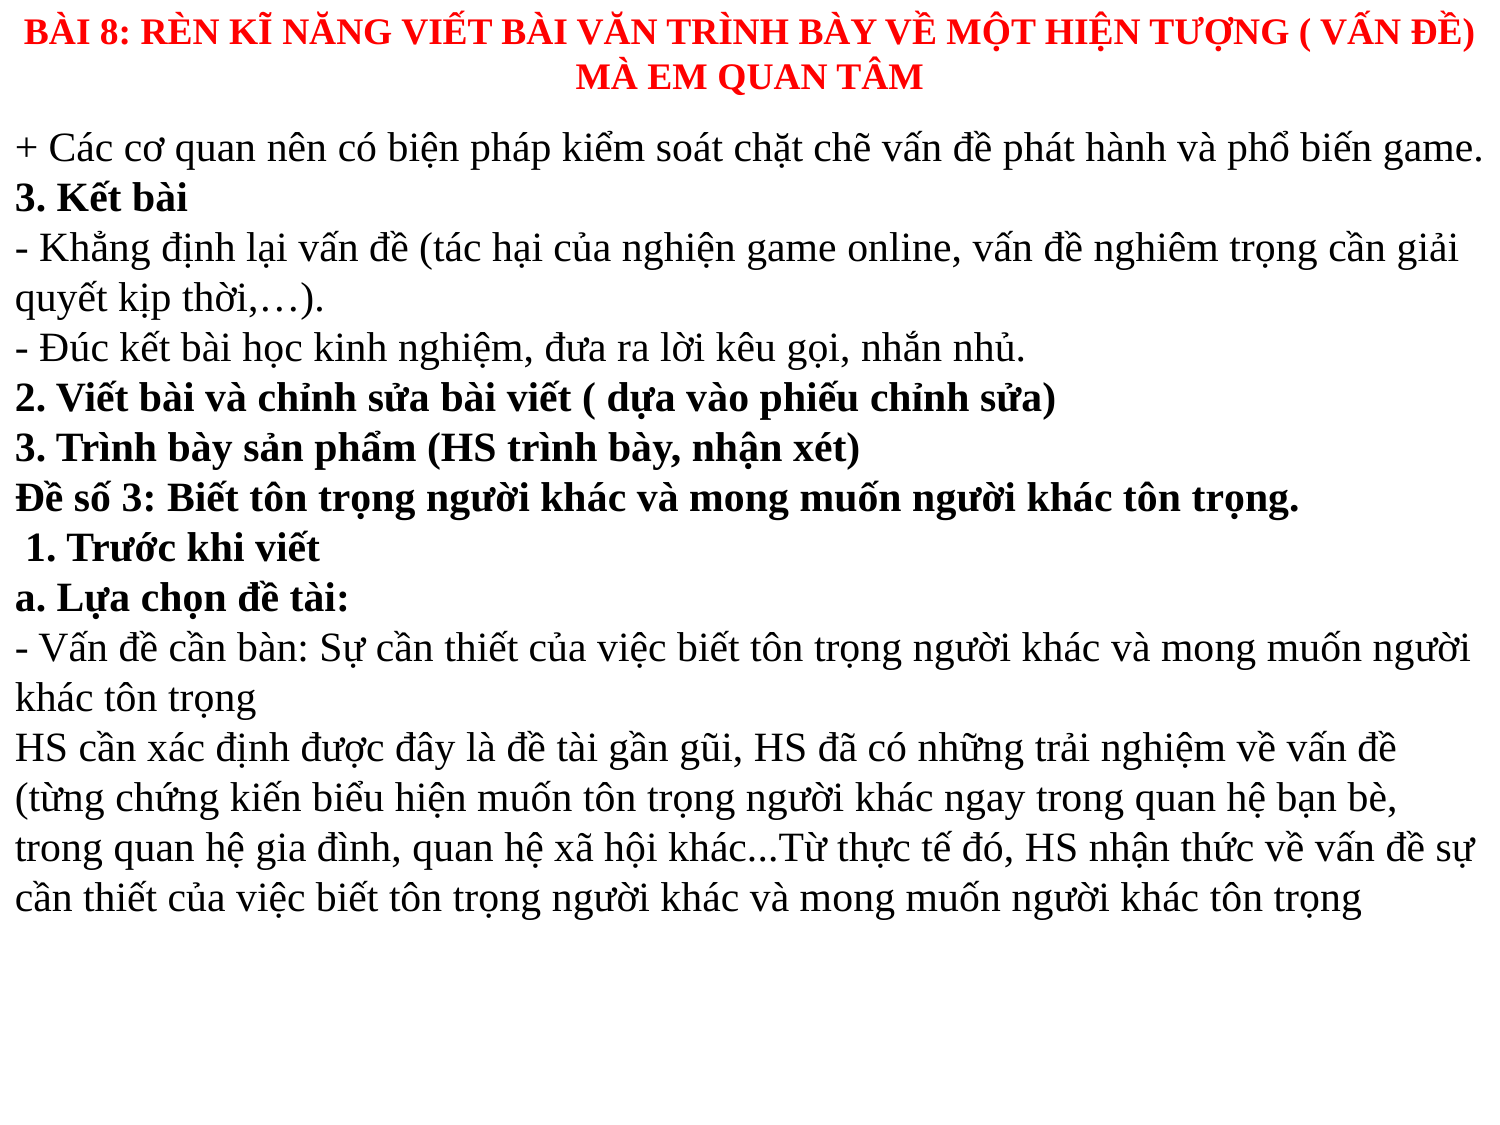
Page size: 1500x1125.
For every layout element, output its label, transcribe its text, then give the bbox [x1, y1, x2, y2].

text_box + Các cơ quan nên có biện pháp kiểm soát chặt chẽ vấn đề phát hành và phổ biến game. 3. Kết bài - Khẳng định lại vấn đề (tác hại của nghiện game online, vấn đề nghiêm trọng cần giải quyết kịp thời,…). - Đúc kết bài học kinh nghiệm, đưa ra lời kêu gọi, nhắn nhủ. 2. Viết bài và chỉnh sửa bài viết ( dựa vào phiếu chỉnh sửa) 3. Trình bày sản phẩm (HS trình bày, nhận xét) Đề số 3: Biết tôn trọng người khác và mong muốn người khác tôn trọng. 1. Trước khi viết a. Lựa chọn đề tài: - Vấn đề cần bàn: Sự cần thiết của việc biết tôn trọng người khác và mong muốn người khác tôn trọng HS cần xác định được đây là đề tài gần gũi, HS đã có những trải nghiệm về vấn đề (từng chứng kiến biểu hiện muốn tôn trọng người khác ngay trong quan hệ bạn bè, trong quan hệ gia đình, quan hệ xã hội khác...Từ thực tế đó, HS nhận thức về vấn đề sự cần thiết của việc biết tôn trọng người khác và mong muốn người khác tôn trọng [0, 112, 1500, 1028]
text_box BÀI 8: RÈN KĨ NĂNG VIẾT BÀI VĂN TRÌNH BÀY VỀ MỘT HIỆN TƯỢNG ( VẤN ĐỀ) MÀ EM QUAN TÂM [0, 0, 1500, 112]
